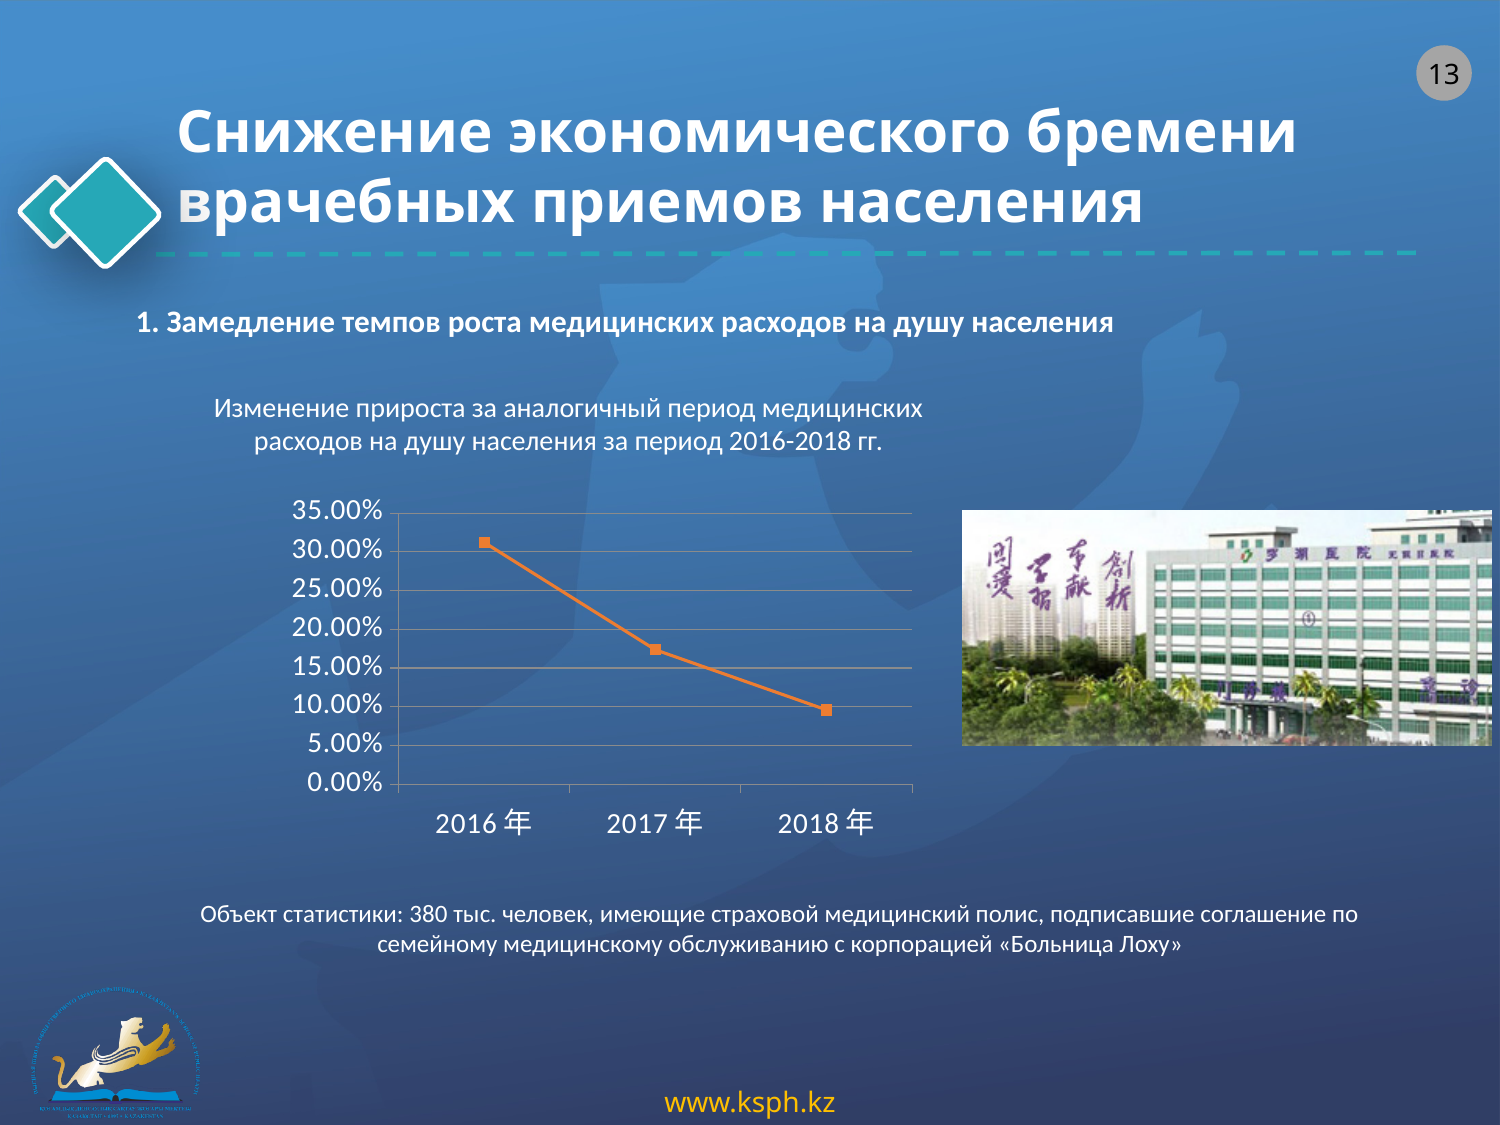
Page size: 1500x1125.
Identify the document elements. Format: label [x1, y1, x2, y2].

chart [278, 491, 926, 849]
picture [0, 0, 1500, 1125]
